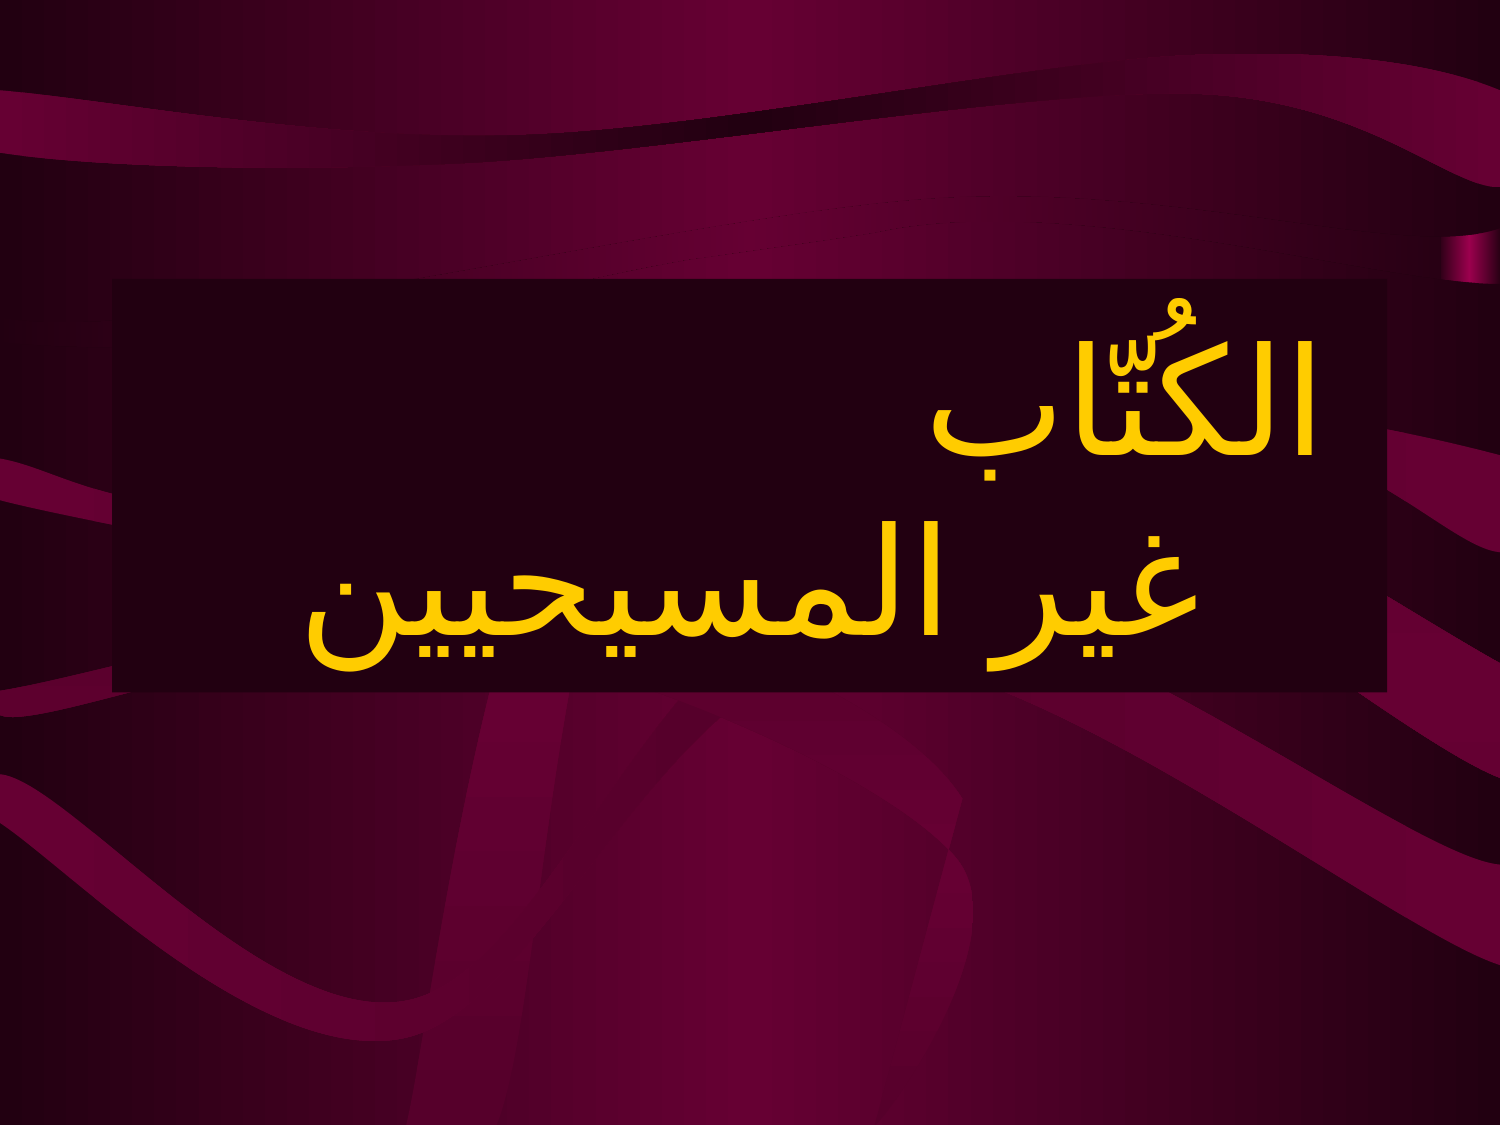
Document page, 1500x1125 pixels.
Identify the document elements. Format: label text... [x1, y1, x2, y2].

title الكُتّاب غير المسيحيين [112, 278, 1388, 693]
